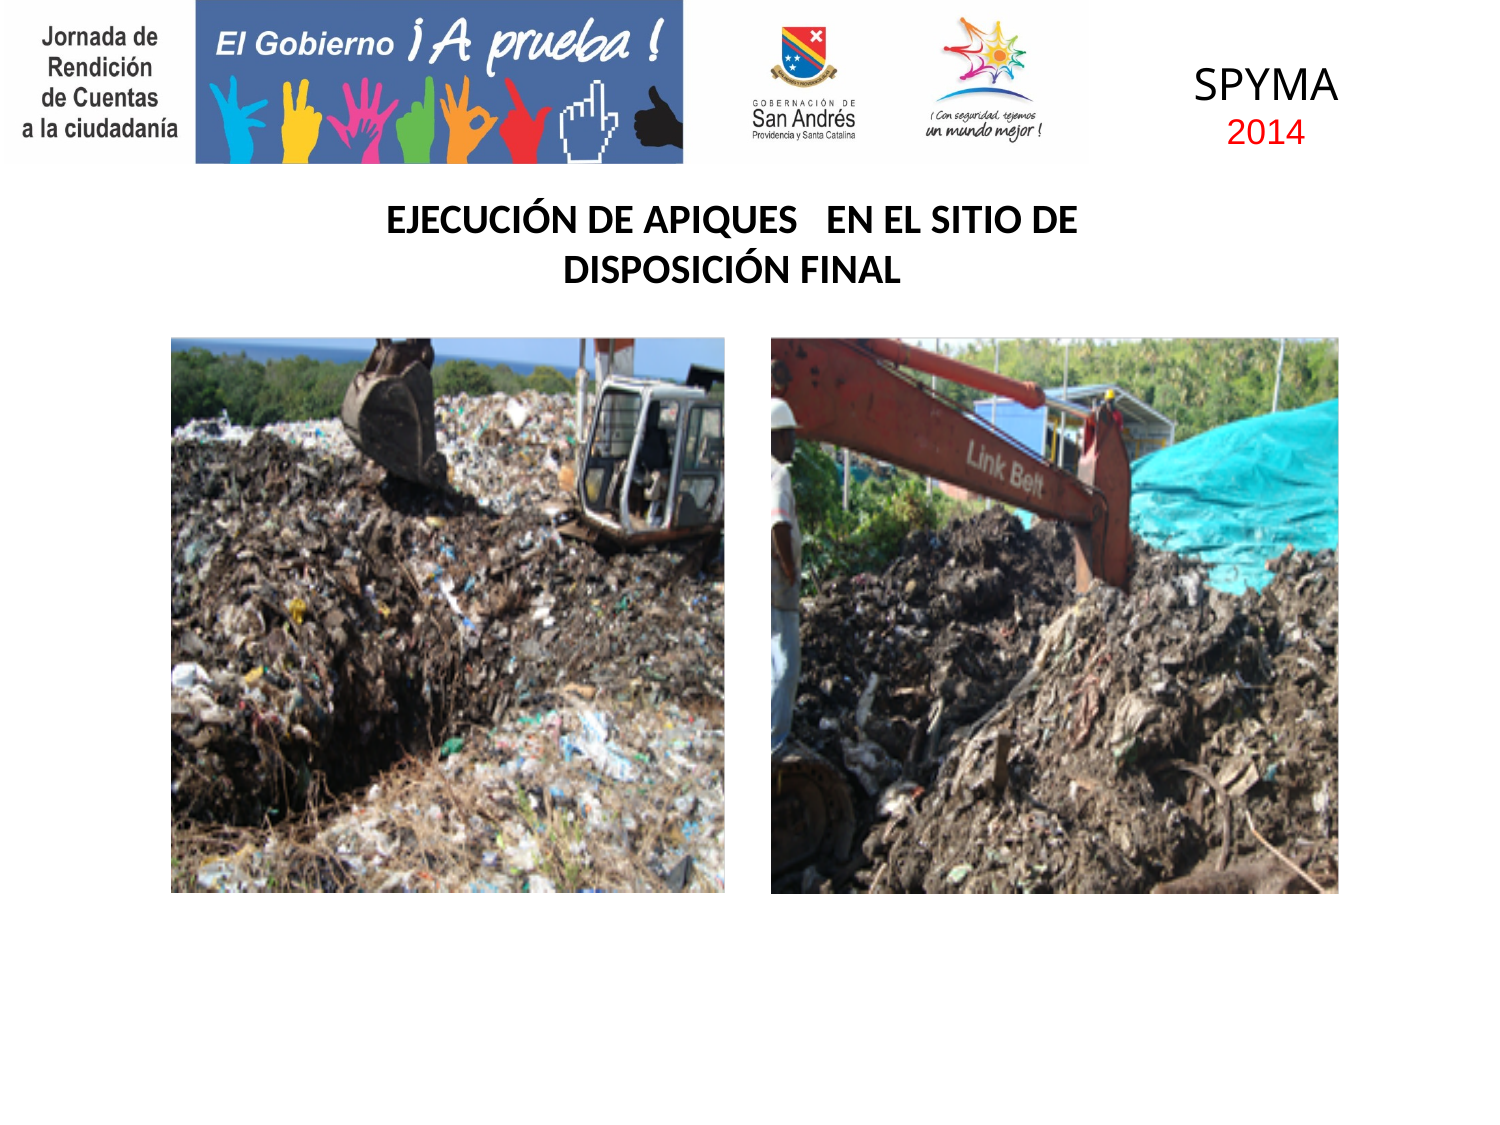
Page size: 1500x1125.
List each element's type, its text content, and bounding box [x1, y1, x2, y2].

text_box SPYMA 2014 [1093, 48, 1445, 160]
picture [770, 336, 1341, 894]
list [170, 336, 727, 894]
picture [4, 0, 1089, 164]
text_box EJECUCIÓN DE APIQUES EN EL SITIO DE DISPOSICIÓN FINAL [277, 147, 1187, 336]
